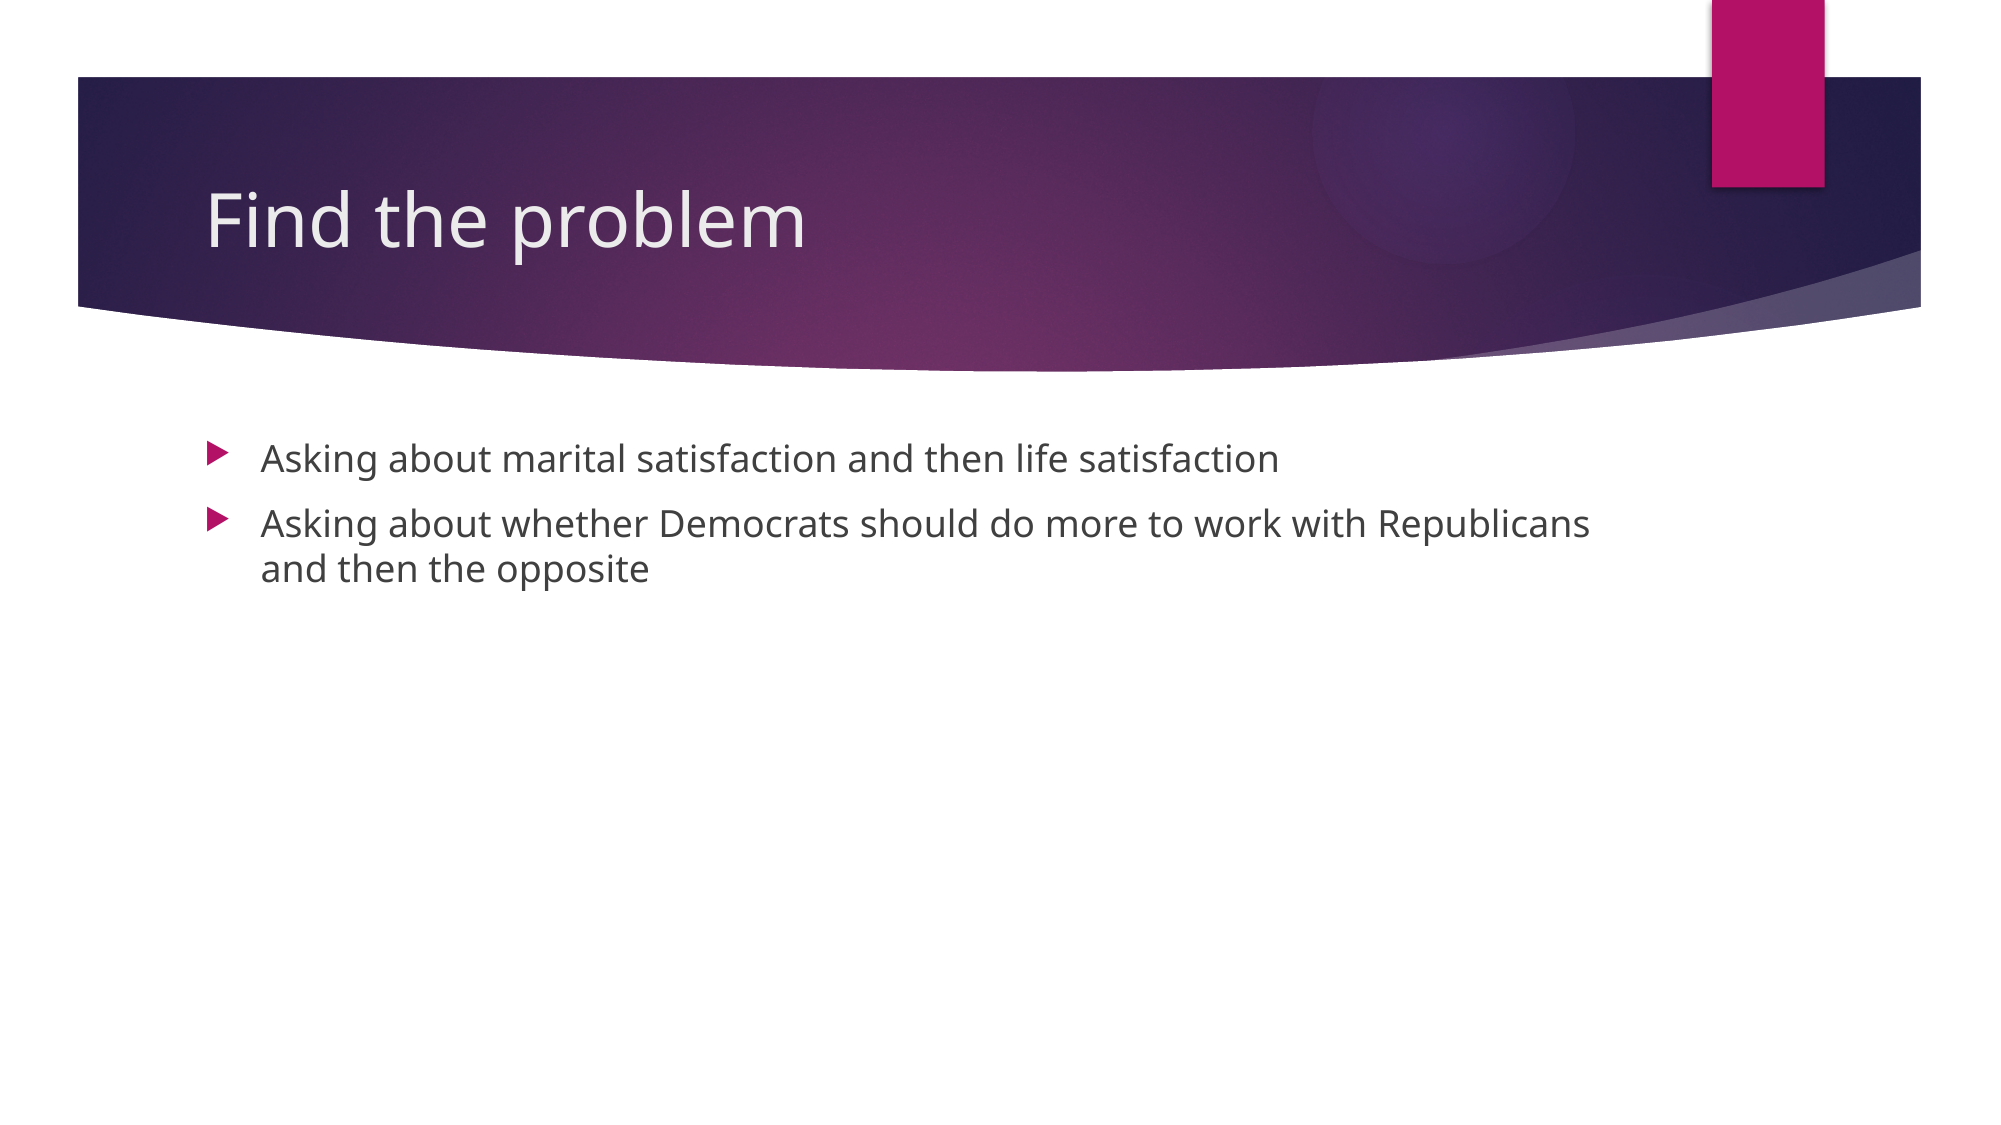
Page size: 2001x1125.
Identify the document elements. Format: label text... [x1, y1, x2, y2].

title Find the problem [189, 159, 1627, 276]
list Asking about marital satisfaction and then life satisfaction Asking about whether Democrats should do more to work with Republicans and then the opposite [189, 427, 1638, 988]
